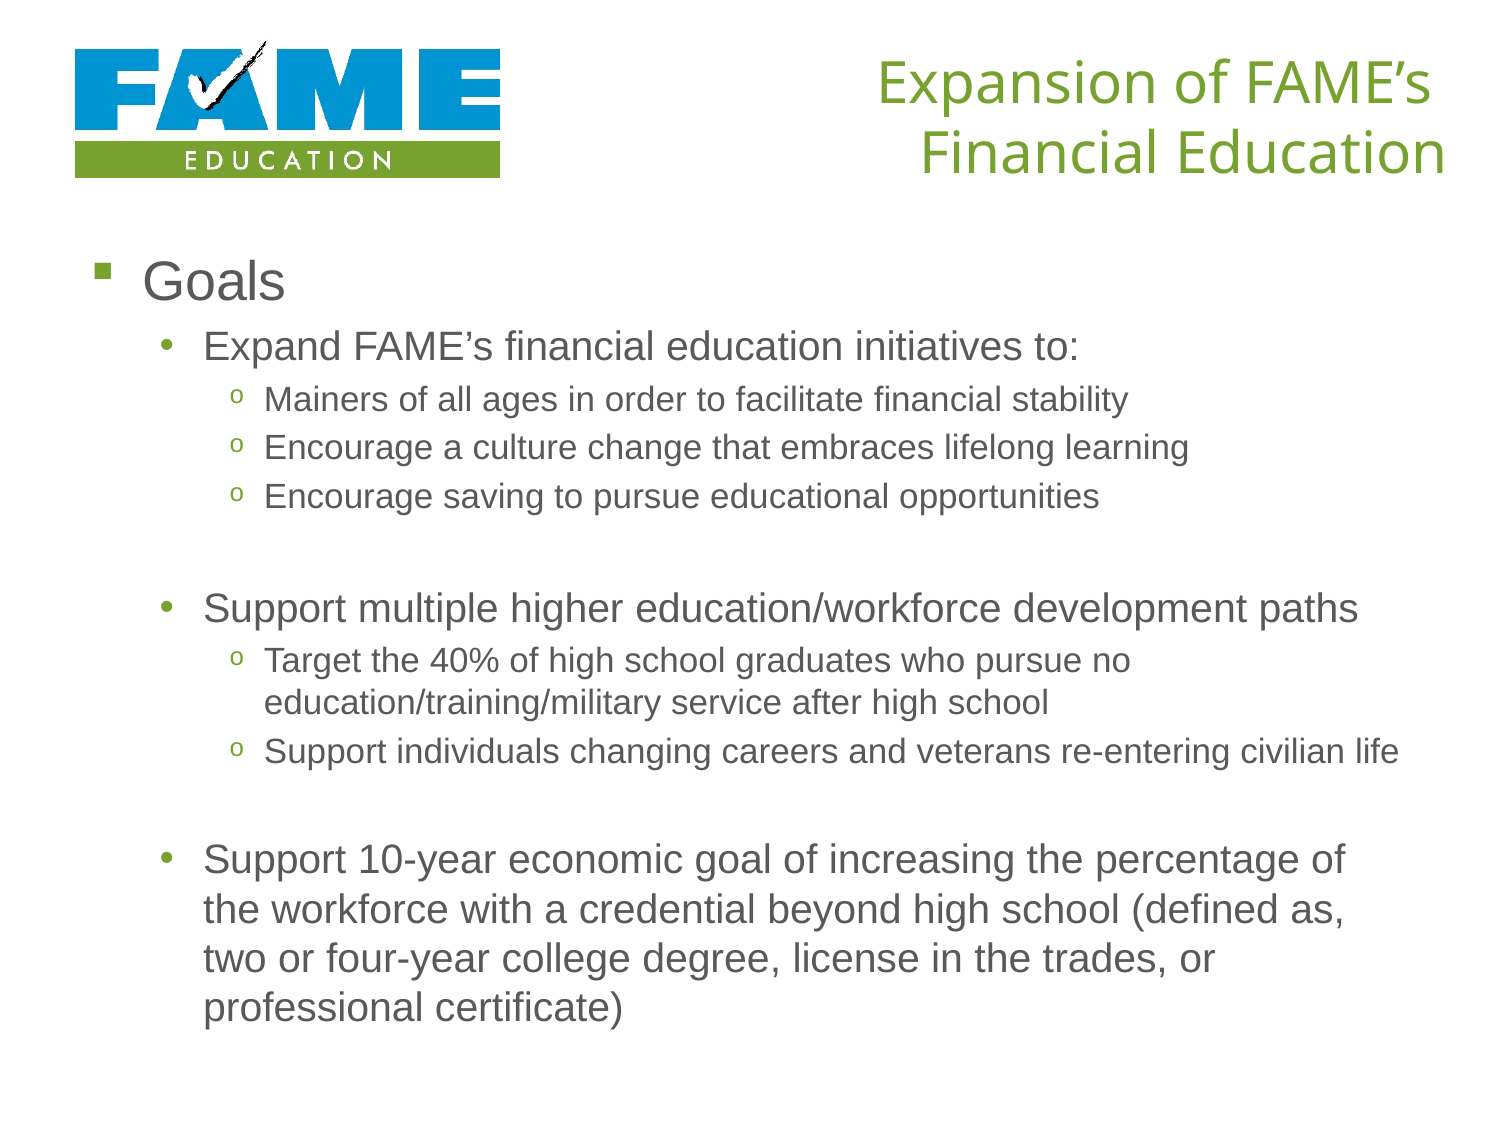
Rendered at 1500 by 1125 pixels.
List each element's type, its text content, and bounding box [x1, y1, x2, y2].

picture [462, 97, 500, 105]
title Expansion of FAME’s Financial Education [662, 37, 1463, 195]
list Goals Expand FAME’s financial education initiatives to: Mainers of all ages in order to facilitate financial stability Encourage a culture change that embraces lifelong learning Encourage saving to pursue educational opportunities Support multiple higher education/workforce development paths Target the 40% of high school graduates who pursue no education/training/military service after high school Support individuals changing careers and veterans re-entering civilian life Support 10-year economic goal of increasing the percentage of the workforce with a credential beyond high school (defined as, two or four-year college degree, license in the trades, or professional certificate) [75, 237, 1425, 1088]
picture [75, 37, 500, 178]
picture [461, 70, 500, 79]
